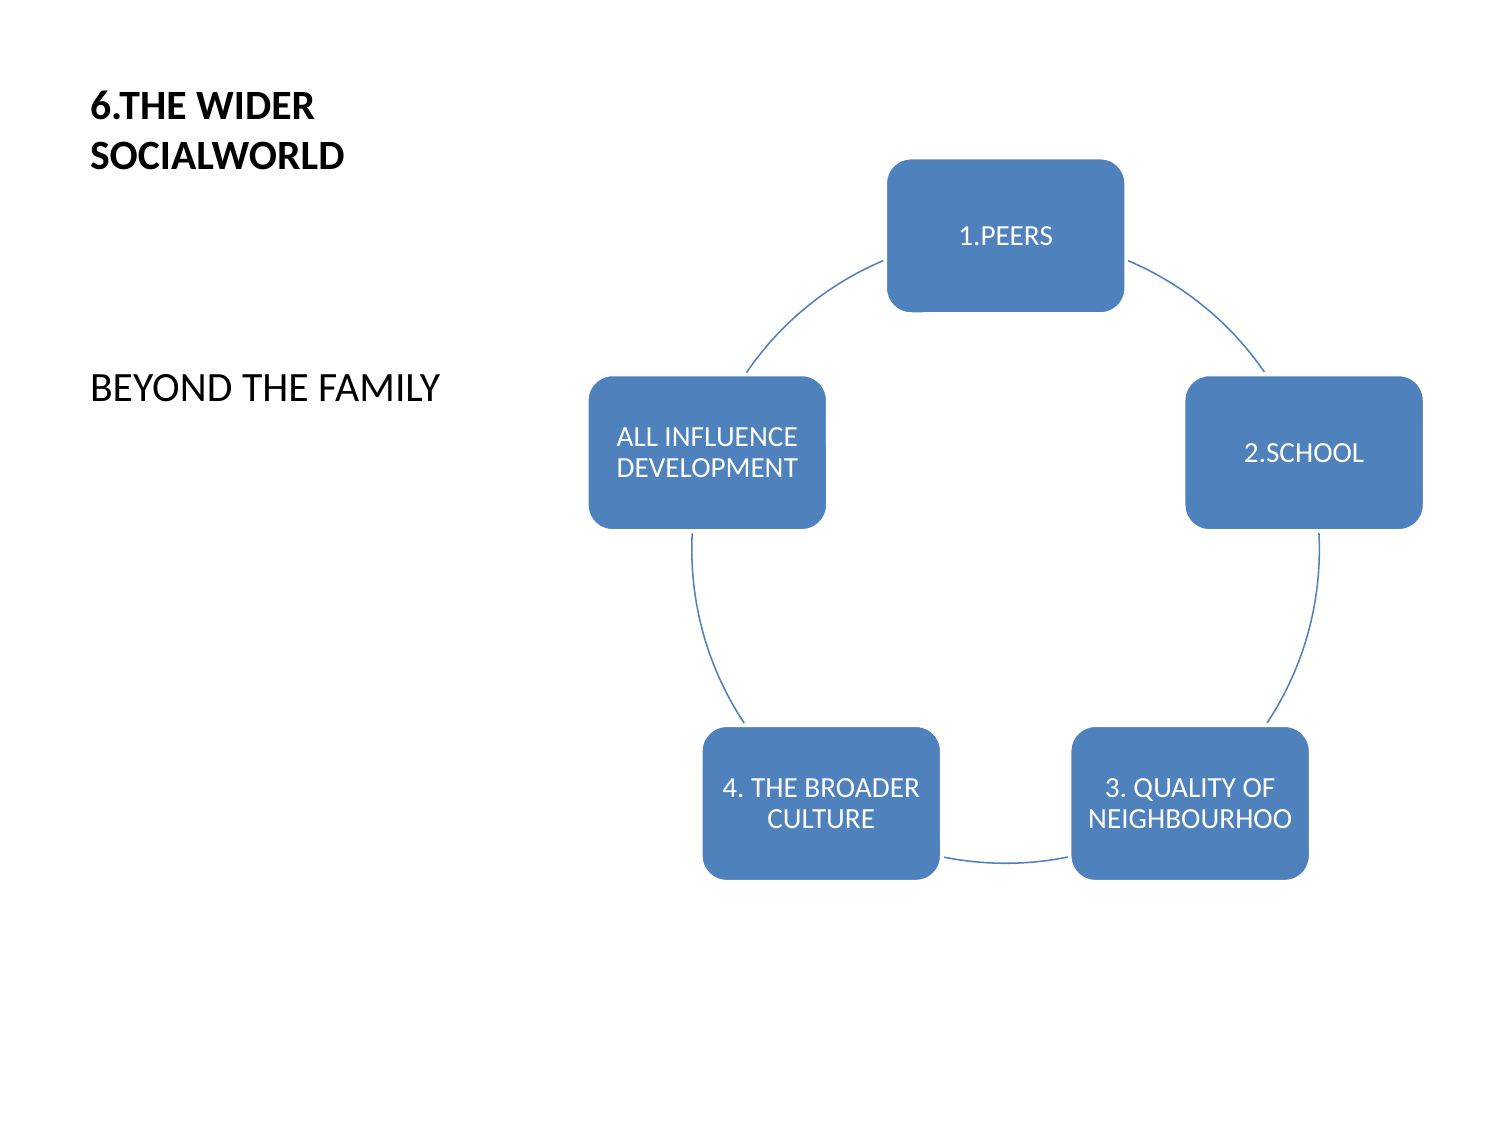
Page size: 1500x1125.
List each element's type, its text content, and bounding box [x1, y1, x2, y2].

title 6.THE WIDER SOCIALWORLD [75, 44, 569, 235]
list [586, 44, 1426, 1006]
list BEYOND THE FAMILY [75, 235, 569, 1005]
